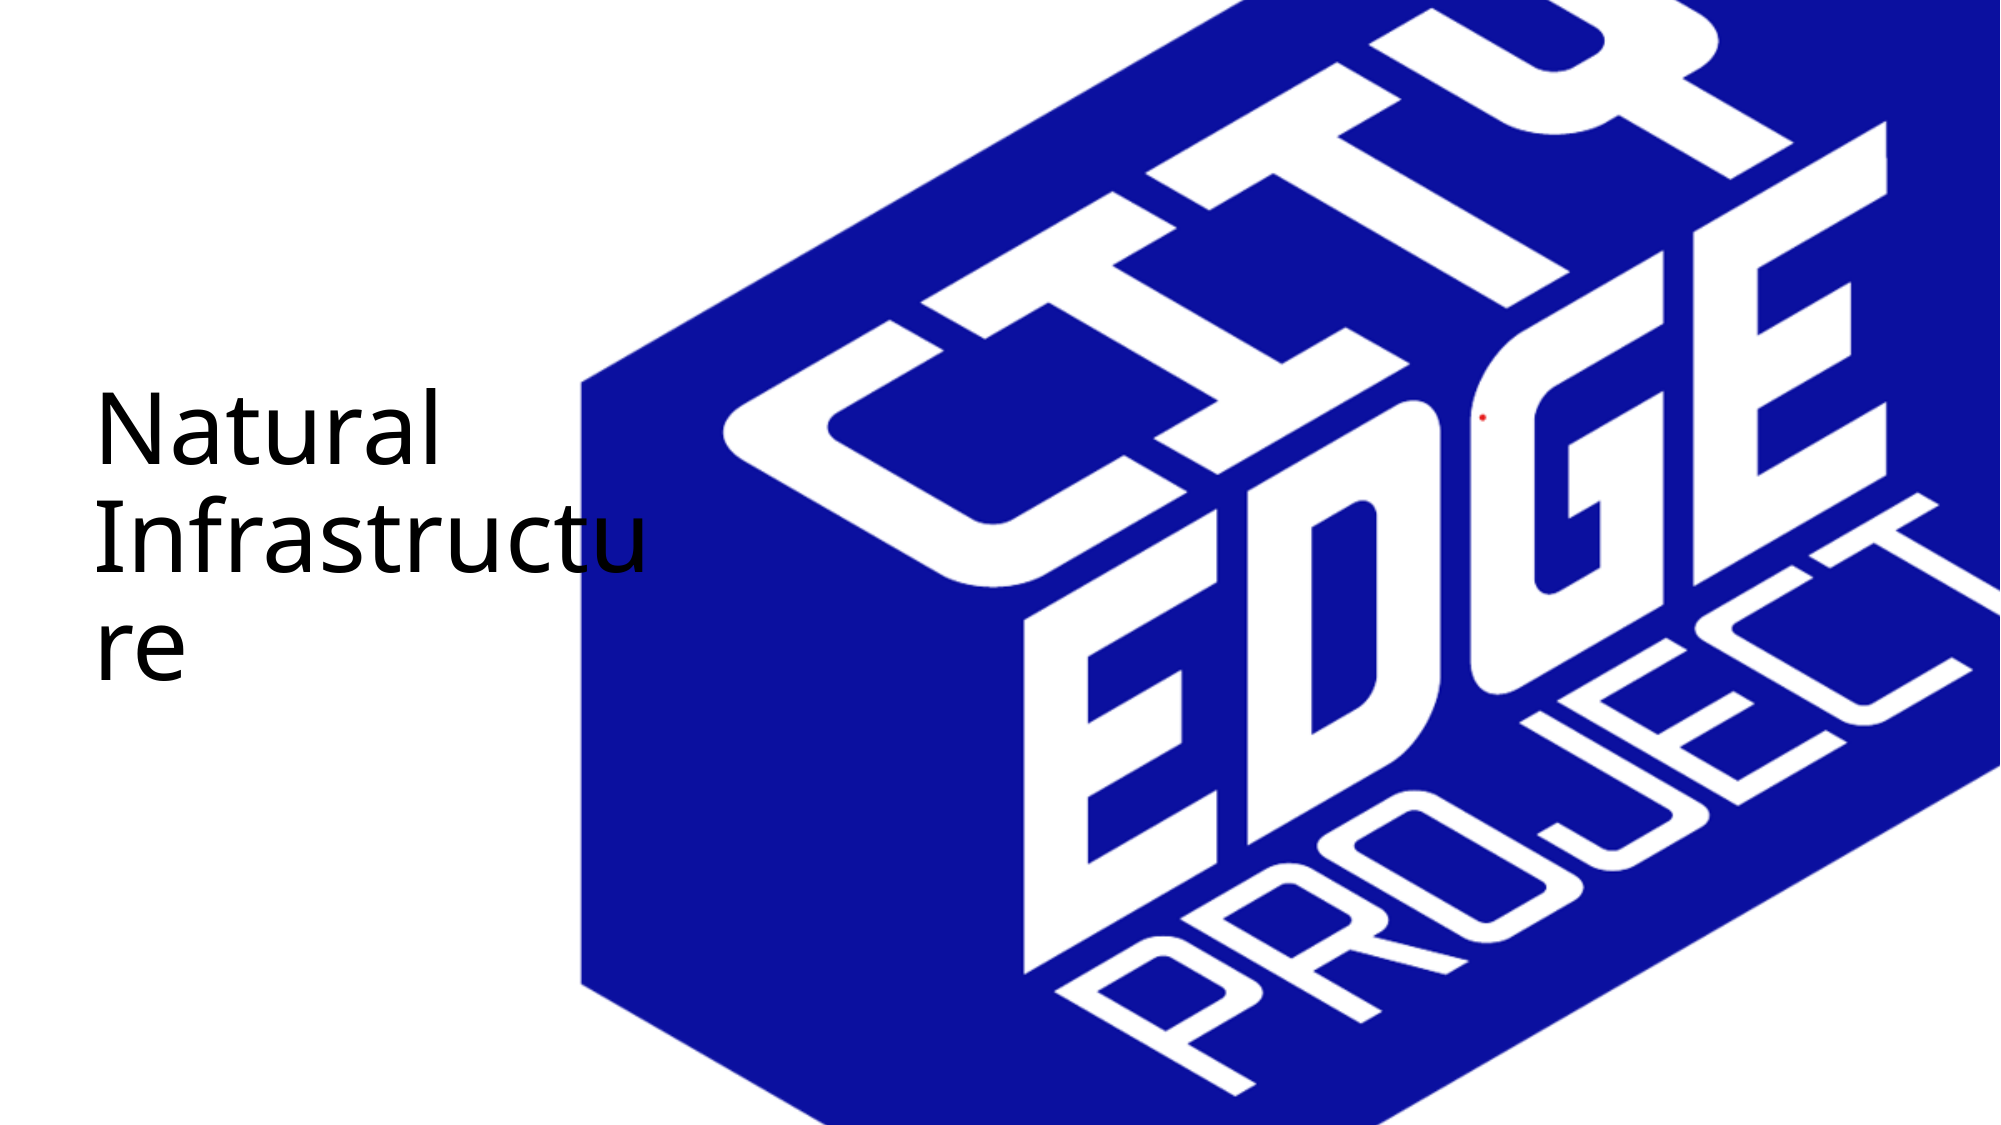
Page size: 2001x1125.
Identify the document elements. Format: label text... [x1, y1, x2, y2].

title Natural Infrastructure [78, 184, 577, 710]
picture [577, 0, 2000, 1125]
